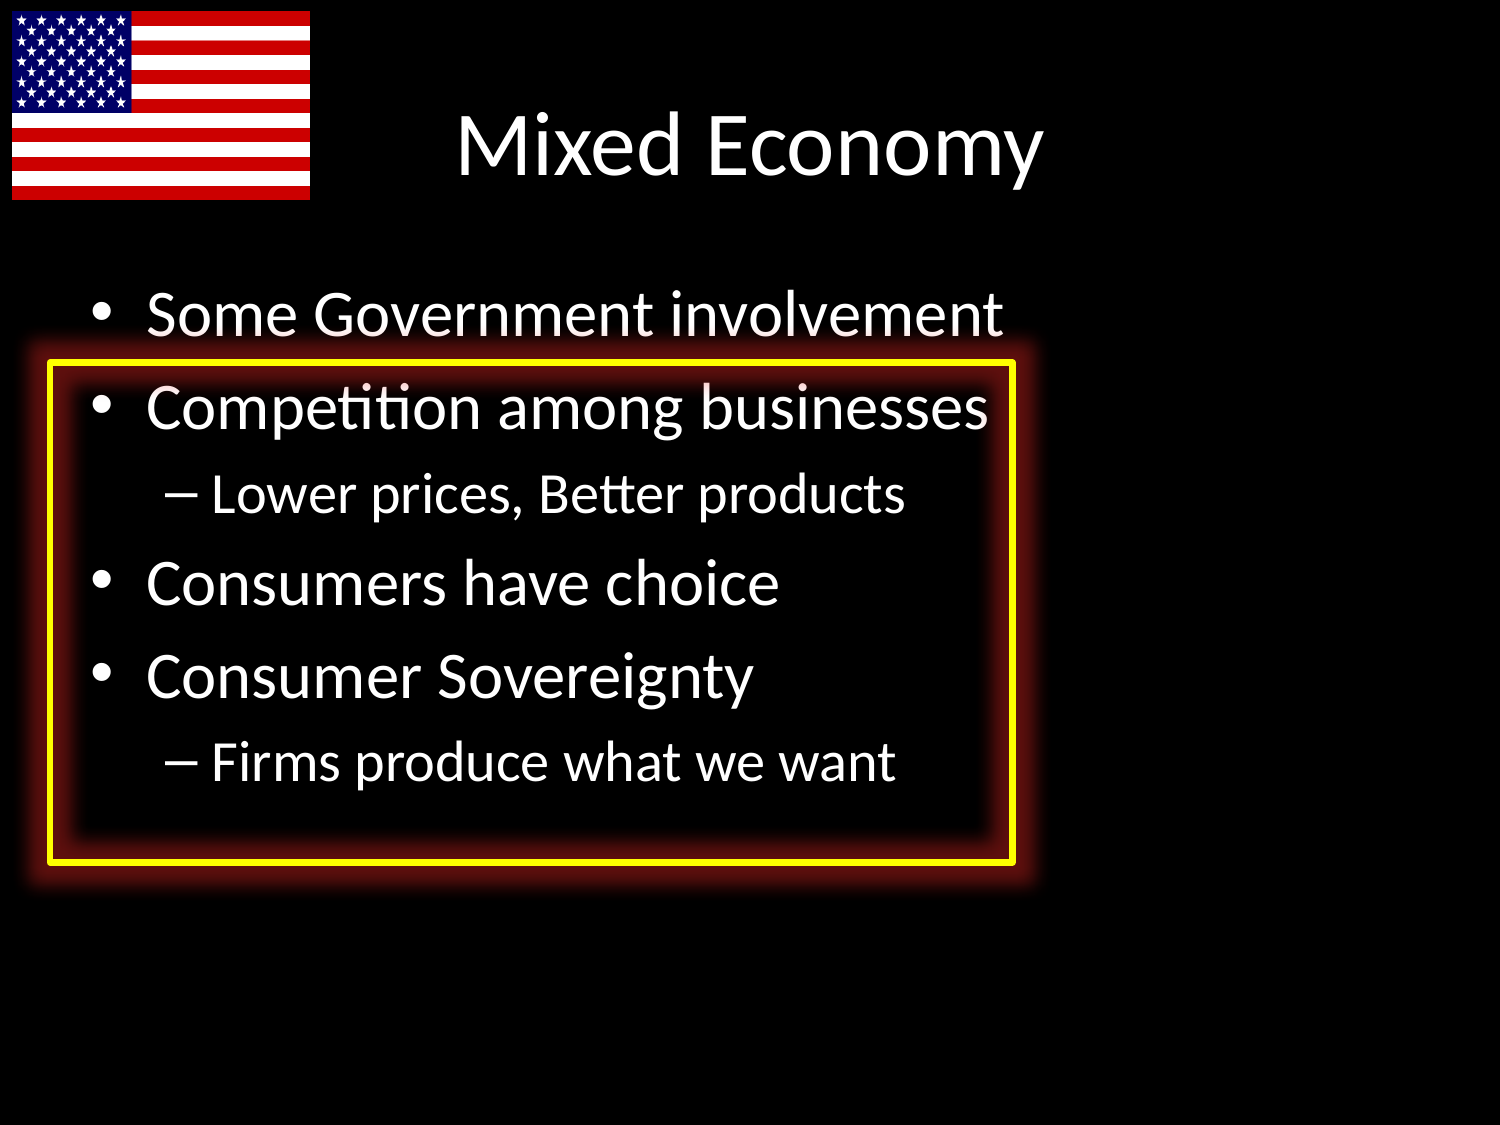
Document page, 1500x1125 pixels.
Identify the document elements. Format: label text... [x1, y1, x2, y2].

title Mixed Economy [75, 45, 1425, 233]
title Mixed Economy [75, 339, 1037, 887]
text_box [48, 360, 1014, 865]
list Some Government involvement Competition among businesses Lower prices, Better products Consumers have choice Consumer Sovereignty Firms produce what we want [75, 262, 1425, 1005]
picture [12, 11, 311, 201]
